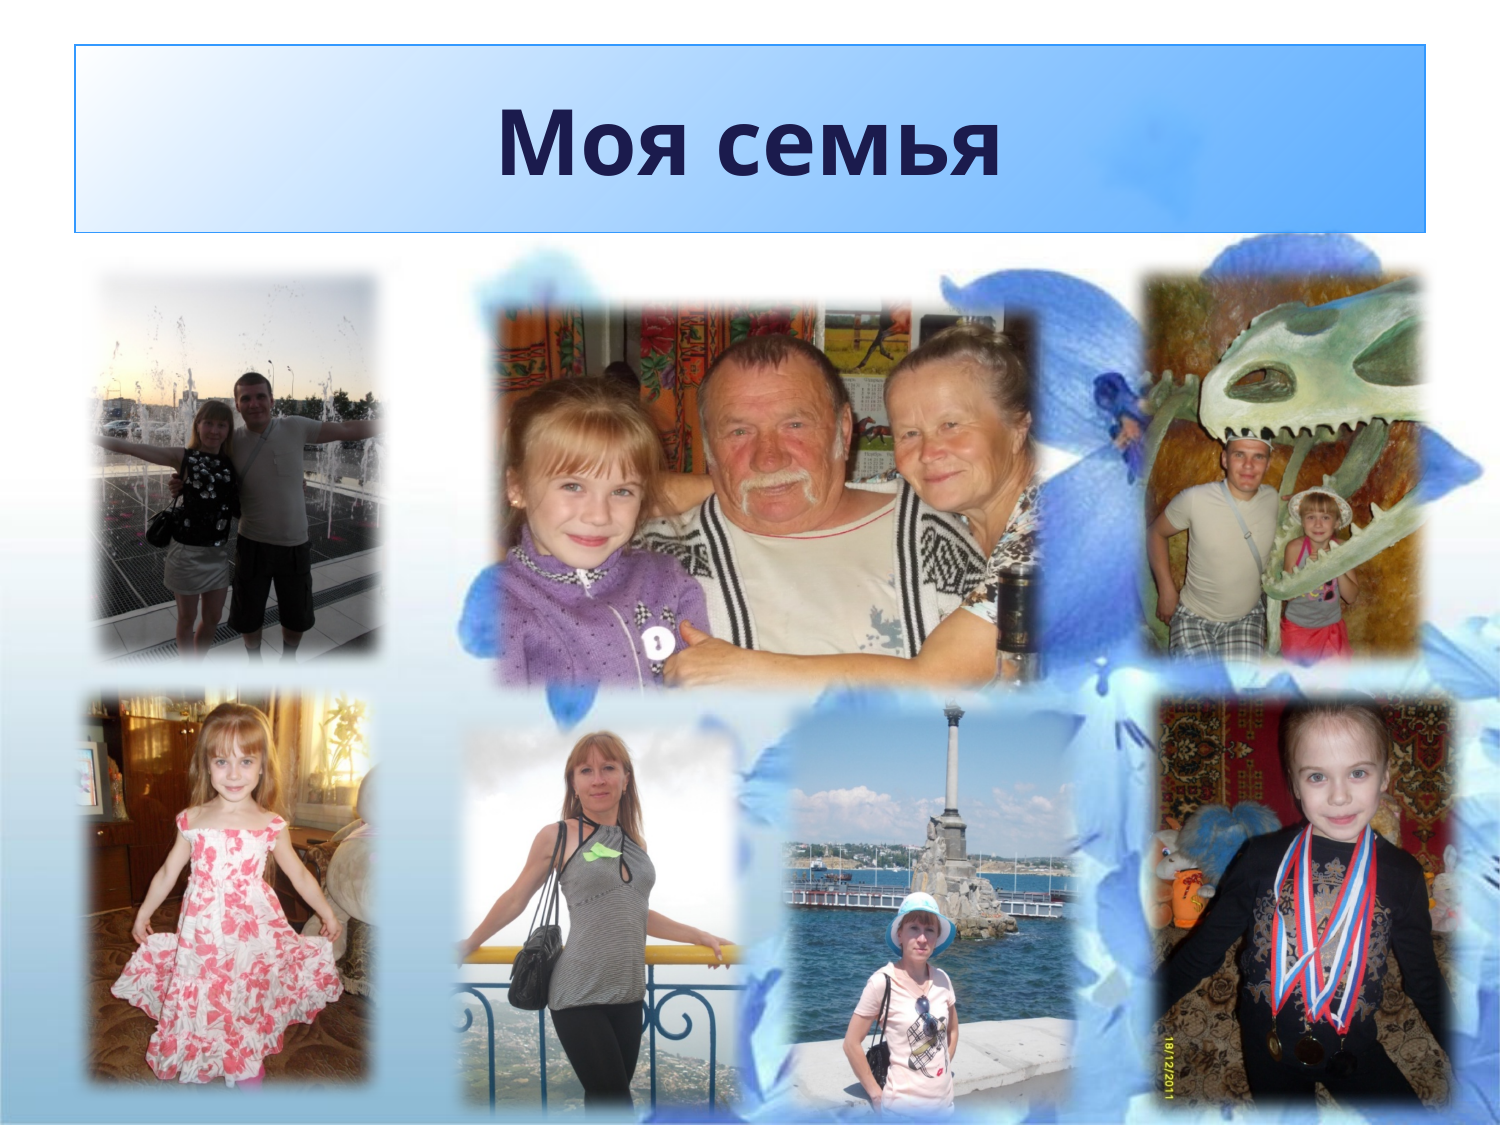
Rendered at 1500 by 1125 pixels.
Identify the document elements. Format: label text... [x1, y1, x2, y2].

title Моя семья [74, 44, 1426, 233]
picture [0, 0, 1500, 1125]
